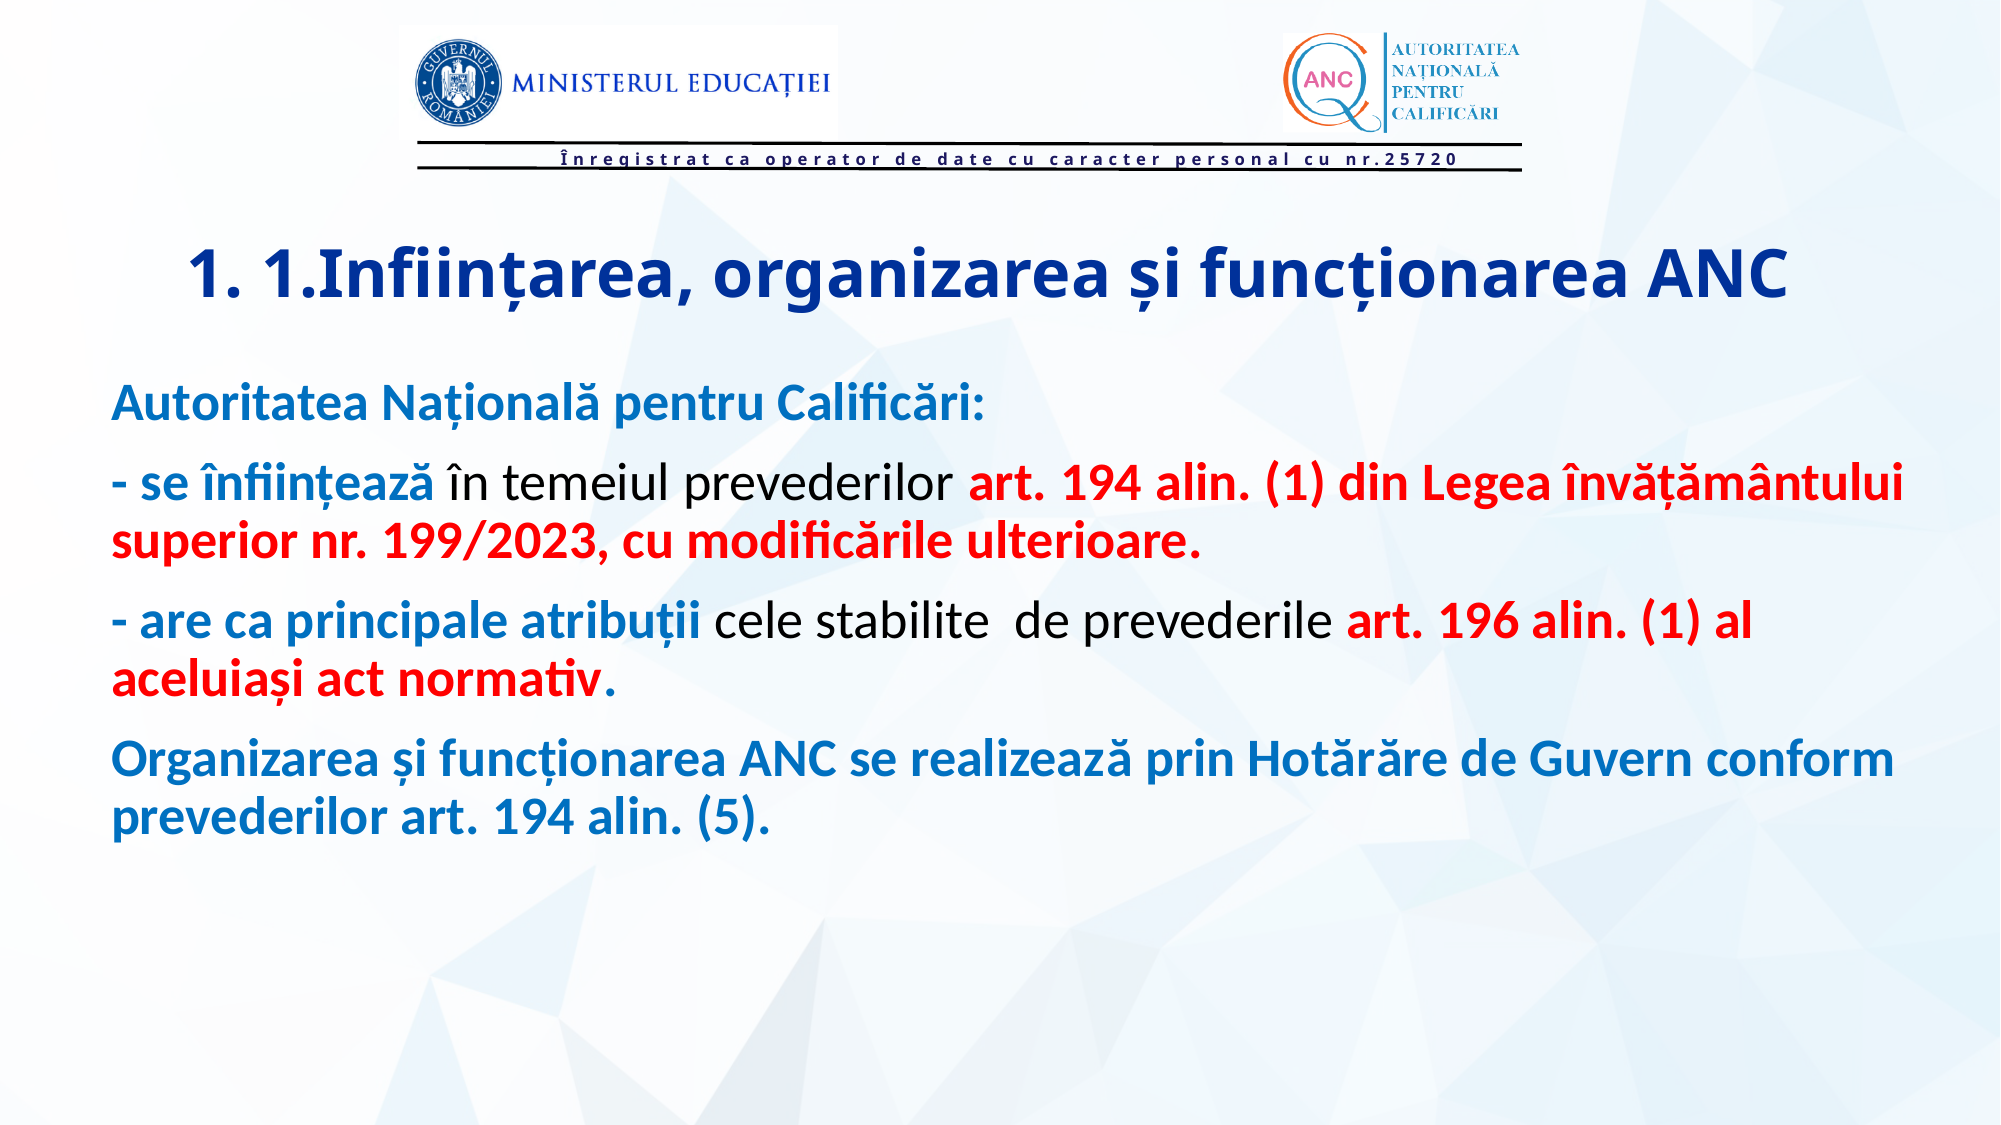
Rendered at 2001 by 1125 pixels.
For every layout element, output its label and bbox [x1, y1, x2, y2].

picture [0, 0, 2000, 1125]
text_box [399, 25, 1522, 185]
